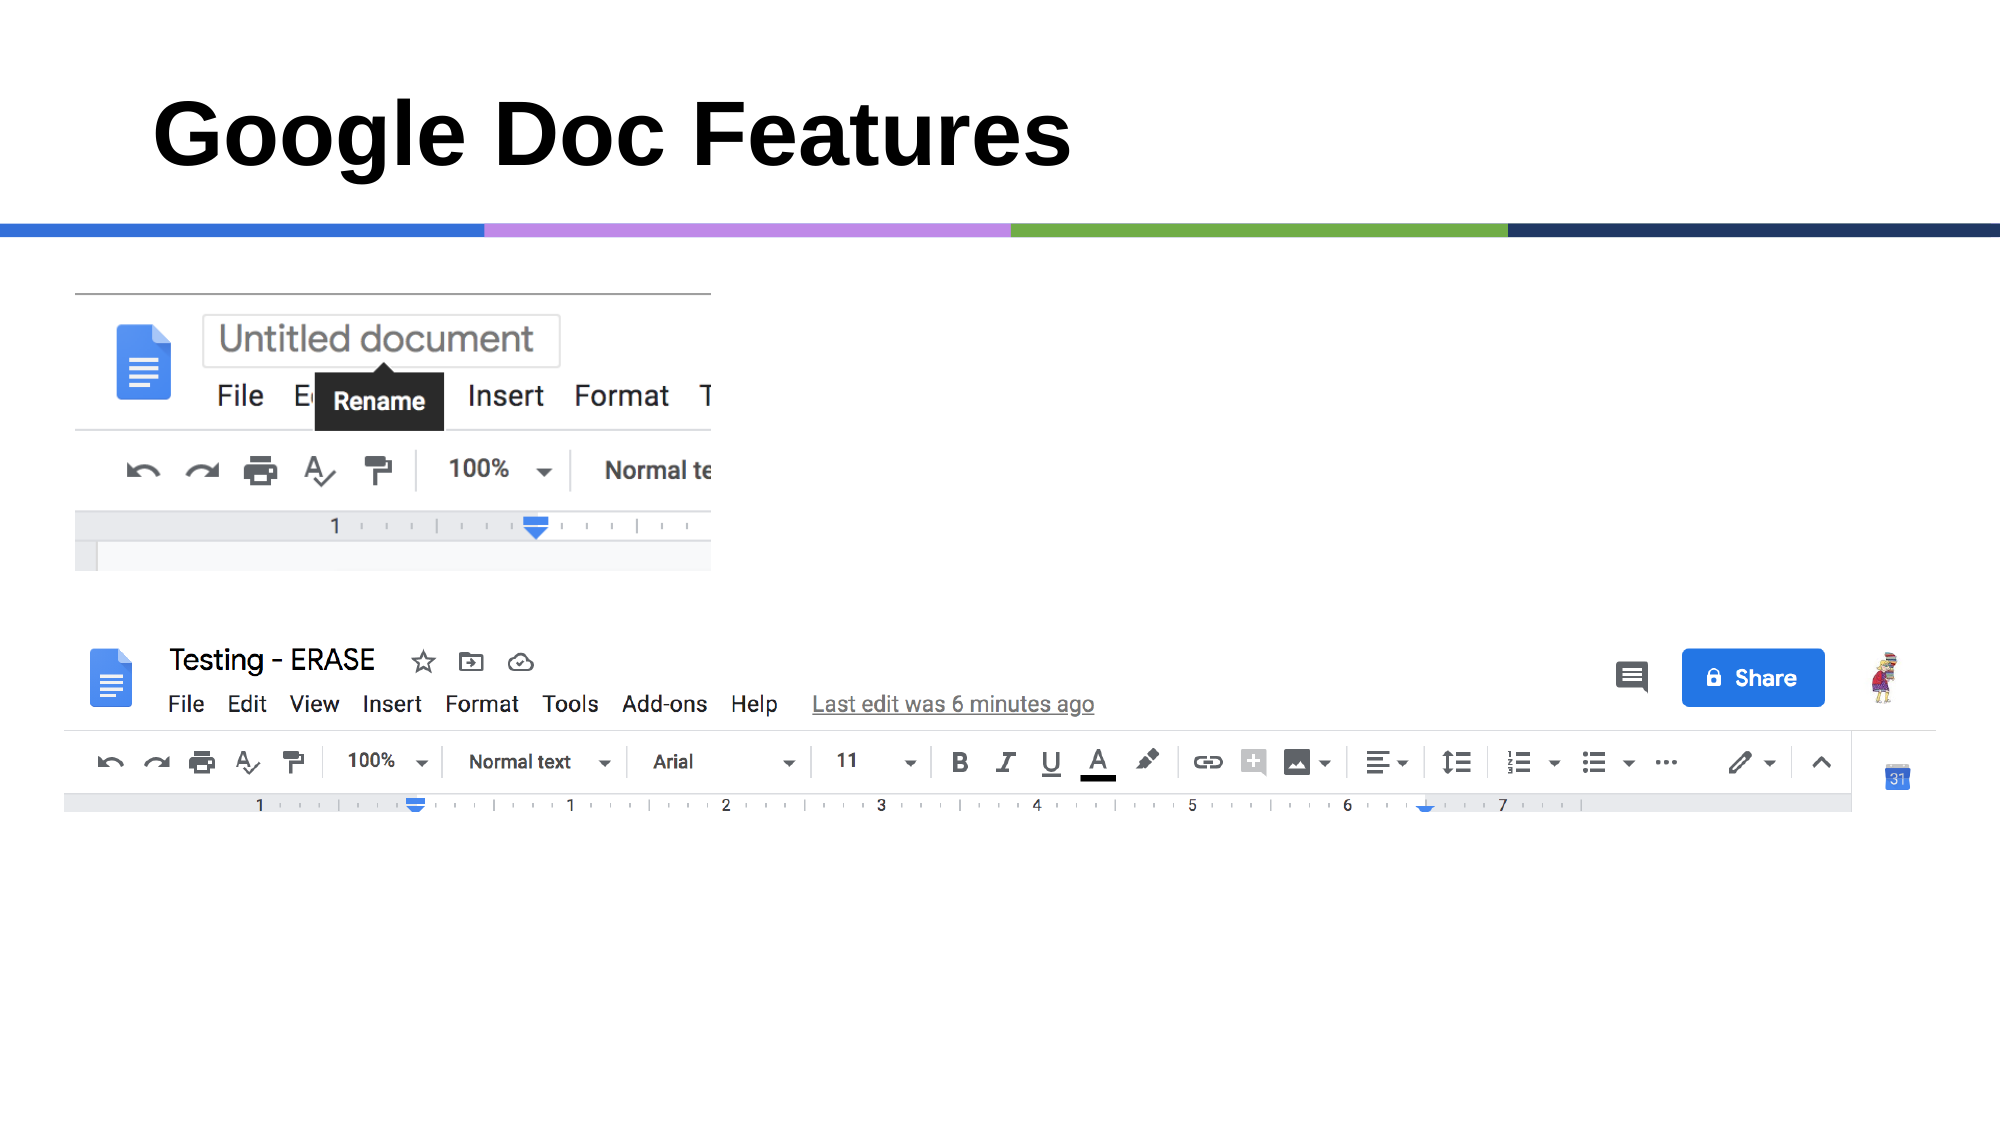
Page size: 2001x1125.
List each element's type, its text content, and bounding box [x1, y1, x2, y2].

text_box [0, 223, 2000, 238]
title Google Doc Features [137, 55, 1863, 217]
picture [75, 293, 711, 571]
picture [64, 627, 1936, 812]
